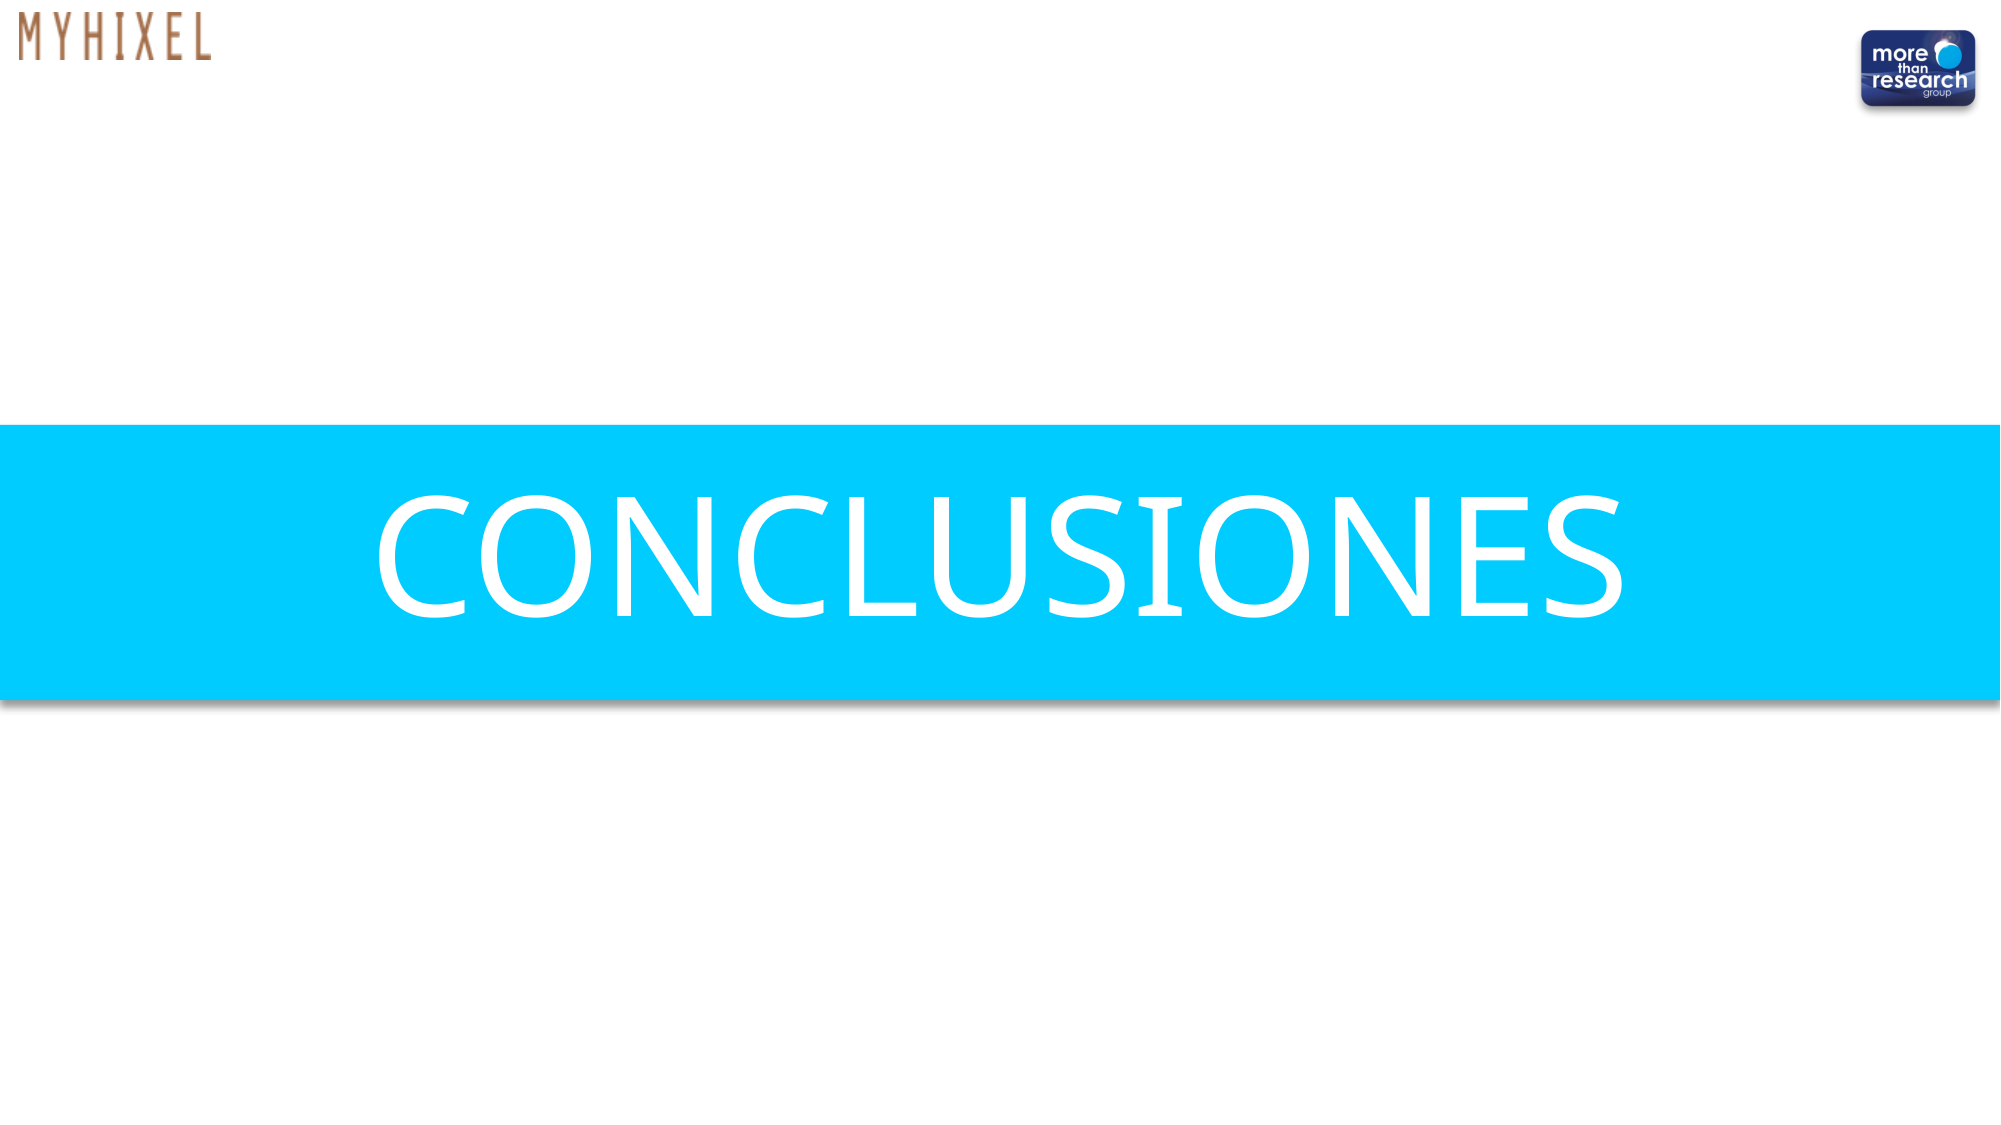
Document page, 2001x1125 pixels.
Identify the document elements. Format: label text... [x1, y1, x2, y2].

picture [19, 12, 211, 60]
list CONCLUSIONES [0, 424, 2000, 701]
picture [1853, 25, 1981, 113]
